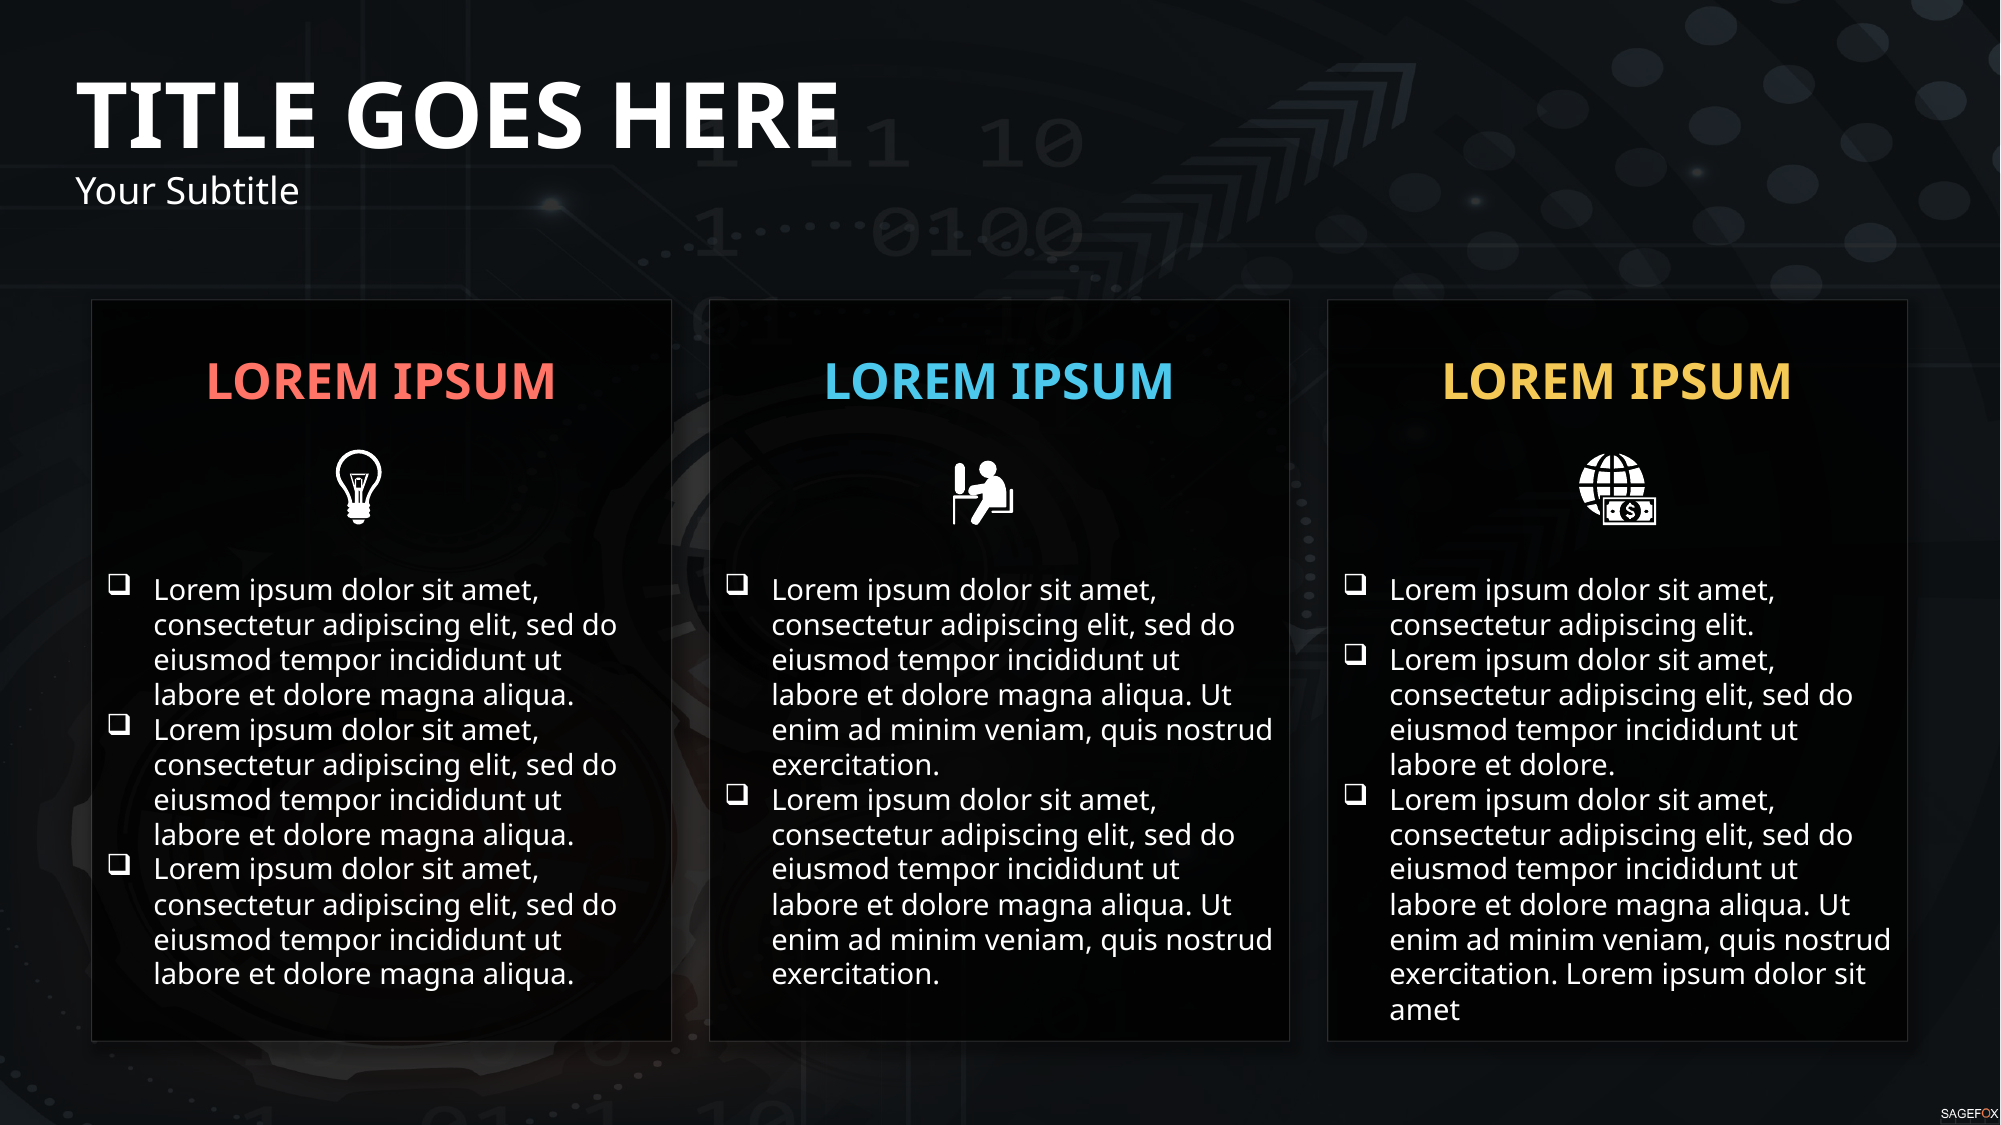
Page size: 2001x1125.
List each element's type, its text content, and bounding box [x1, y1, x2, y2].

text_box Lorem ipsum dolor sit amet, consectetur adipiscing elit, sed do eiusmod tempor incididunt ut labore et dolore magna aliqua. Ut enim ad minim veniam, quis nostrud exercitation. Lorem ipsum dolor sit amet, consectetur adipiscing elit, sed do eiusmod tempor incididunt ut labore et dolore magna aliqua. Ut enim ad minim veniam, quis nostrud exercitation. [709, 538, 1290, 999]
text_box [1579, 453, 1657, 526]
text_box LOREM IPSUM [709, 342, 1290, 417]
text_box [335, 449, 382, 525]
picture [0, 0, 2001, 1125]
text_box [709, 299, 1291, 1042]
text_box LOREM IPSUM [1327, 342, 1908, 417]
text_box LOREM IPSUM [91, 342, 672, 417]
text_box [1327, 299, 1909, 1042]
text_box [91, 299, 673, 1042]
text_box Lorem ipsum dolor sit amet, consectetur adipiscing elit, sed do eiusmod tempor incididunt ut labore et dolore magna aliqua. Lorem ipsum dolor sit amet, consectetur adipiscing elit, sed do eiusmod tempor incididunt ut labore et dolore magna aliqua. Lorem ipsum dolor sit amet, consectetur adipiscing elit, sed do eiusmod tempor incididunt ut labore et dolore magna aliqua. [91, 538, 672, 999]
text_box TITLE GOES HERE Your Subtitle [60, 49, 1036, 220]
text_box Lorem ipsum dolor sit amet, consectetur adipiscing elit. Lorem ipsum dolor sit amet, consectetur adipiscing elit, sed do eiusmod tempor incididunt ut labore et dolore. Lorem ipsum dolor sit amet, consectetur adipiscing elit, sed do eiusmod tempor incididunt ut labore et dolore magna aliqua. Ut enim ad minim veniam, quis nostrud exercitation. Lorem ipsum dolor sit amet [1327, 538, 1908, 1034]
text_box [952, 460, 1013, 525]
